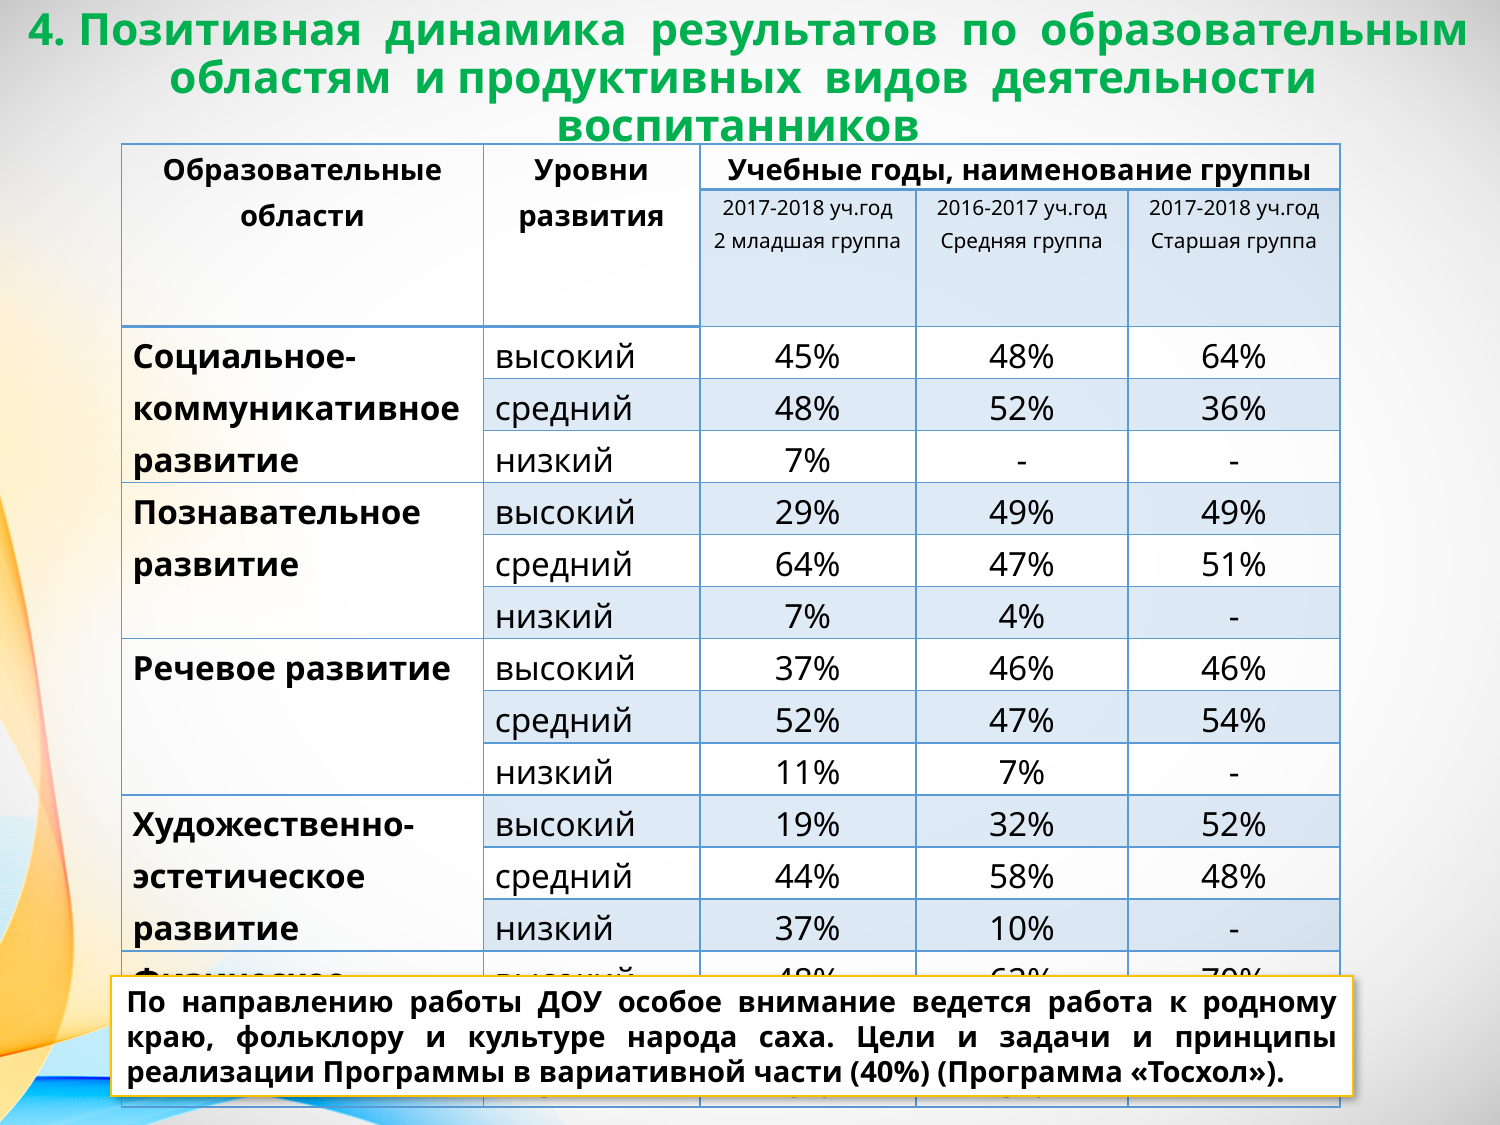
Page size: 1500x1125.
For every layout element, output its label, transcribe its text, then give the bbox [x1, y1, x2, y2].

table_cell высокий [484, 796, 699, 846]
table_cell низкий [484, 431, 699, 482]
table_header Учебные годы, наименование группы [701, 145, 1339, 188]
title 4. Позитивная динамика результатов по образовательным областям и продуктивных видов деятельности воспитанников [0, 0, 1500, 159]
table_cell - [1129, 431, 1339, 482]
text_box По направлению работы ДОУ особое внимание ведется работа к родному краю, фольклору и культуре народа саха. Цели и задачи и принципы реализации Программы в вариативной части (40%) (Программа «Тосхол»). [110, 975, 1354, 1097]
table_cell Познавательное развитие [122, 483, 483, 638]
table_cell 47% [917, 535, 1127, 586]
table_cell 2017-2018 уч.год 2 младшая группа [701, 191, 915, 326]
table_cell средний [484, 535, 699, 586]
table_cell 58% [917, 848, 1127, 898]
table_cell 70% [1129, 952, 1339, 973]
table_cell 7% [701, 587, 915, 638]
table_cell - [917, 431, 1127, 482]
table_cell Речевое развитие [122, 639, 483, 794]
table_cell 19% [701, 796, 915, 846]
table_cell 44% [701, 848, 915, 898]
picture [0, 159, 1500, 1125]
table_cell 64% [701, 535, 915, 586]
table_cell 10% [917, 900, 1127, 950]
table_cell - [1129, 744, 1339, 794]
table_cell 47% [917, 691, 1127, 742]
table_cell 37% [701, 900, 915, 950]
table_cell 11% [701, 744, 915, 794]
table_cell низкий [484, 900, 699, 950]
table_cell 62% [917, 952, 1127, 973]
table_cell 7% [701, 431, 915, 482]
table_header Образовательные области [122, 145, 483, 325]
table_cell Социальное-коммуникативное развитие [122, 328, 483, 482]
table_cell 4% [917, 587, 1127, 638]
table_cell 48% [917, 327, 1127, 378]
table_cell 36% [1129, 379, 1339, 430]
table_cell высокий [484, 952, 699, 973]
table_cell средний [484, 691, 699, 742]
table_cell 37% [701, 639, 915, 690]
table_cell 45% [701, 327, 915, 378]
table_cell 46% [917, 639, 1127, 690]
table_cell средний [484, 848, 699, 898]
table_cell 7% [917, 744, 1127, 794]
table_cell высокий [484, 483, 699, 534]
table_cell Художественно-эстетическое развитие [122, 796, 483, 950]
table_cell высокий [484, 639, 699, 690]
table_cell 2017-2018 уч.год Старшая группа [1129, 191, 1339, 326]
table_cell 54% [1129, 691, 1339, 742]
table_cell высокий [484, 328, 699, 378]
table_cell 32% [917, 796, 1127, 846]
table_cell 48% [1129, 848, 1339, 898]
table_cell 29% [701, 483, 915, 534]
table_cell - [1129, 587, 1339, 638]
table_cell 52% [701, 691, 915, 742]
table_cell 2016-2017 уч.год Средняя группа [917, 191, 1127, 326]
table_cell 52% [917, 379, 1127, 430]
table_cell средний [484, 379, 699, 430]
table_header Уровни развития [484, 145, 699, 325]
table_cell 46% [1129, 639, 1339, 690]
table_cell 51% [1129, 535, 1339, 586]
table_cell низкий [484, 587, 699, 638]
table_cell 49% [917, 483, 1127, 534]
table_cell 52% [1129, 796, 1339, 846]
table_cell Физическое развитие [122, 952, 483, 973]
table_cell 64% [1129, 327, 1339, 378]
table_cell 48% [701, 952, 915, 973]
table_cell - [1129, 900, 1339, 950]
table_cell низкий [484, 744, 699, 794]
table_cell 49% [1129, 483, 1339, 534]
table_cell 48% [701, 379, 915, 430]
